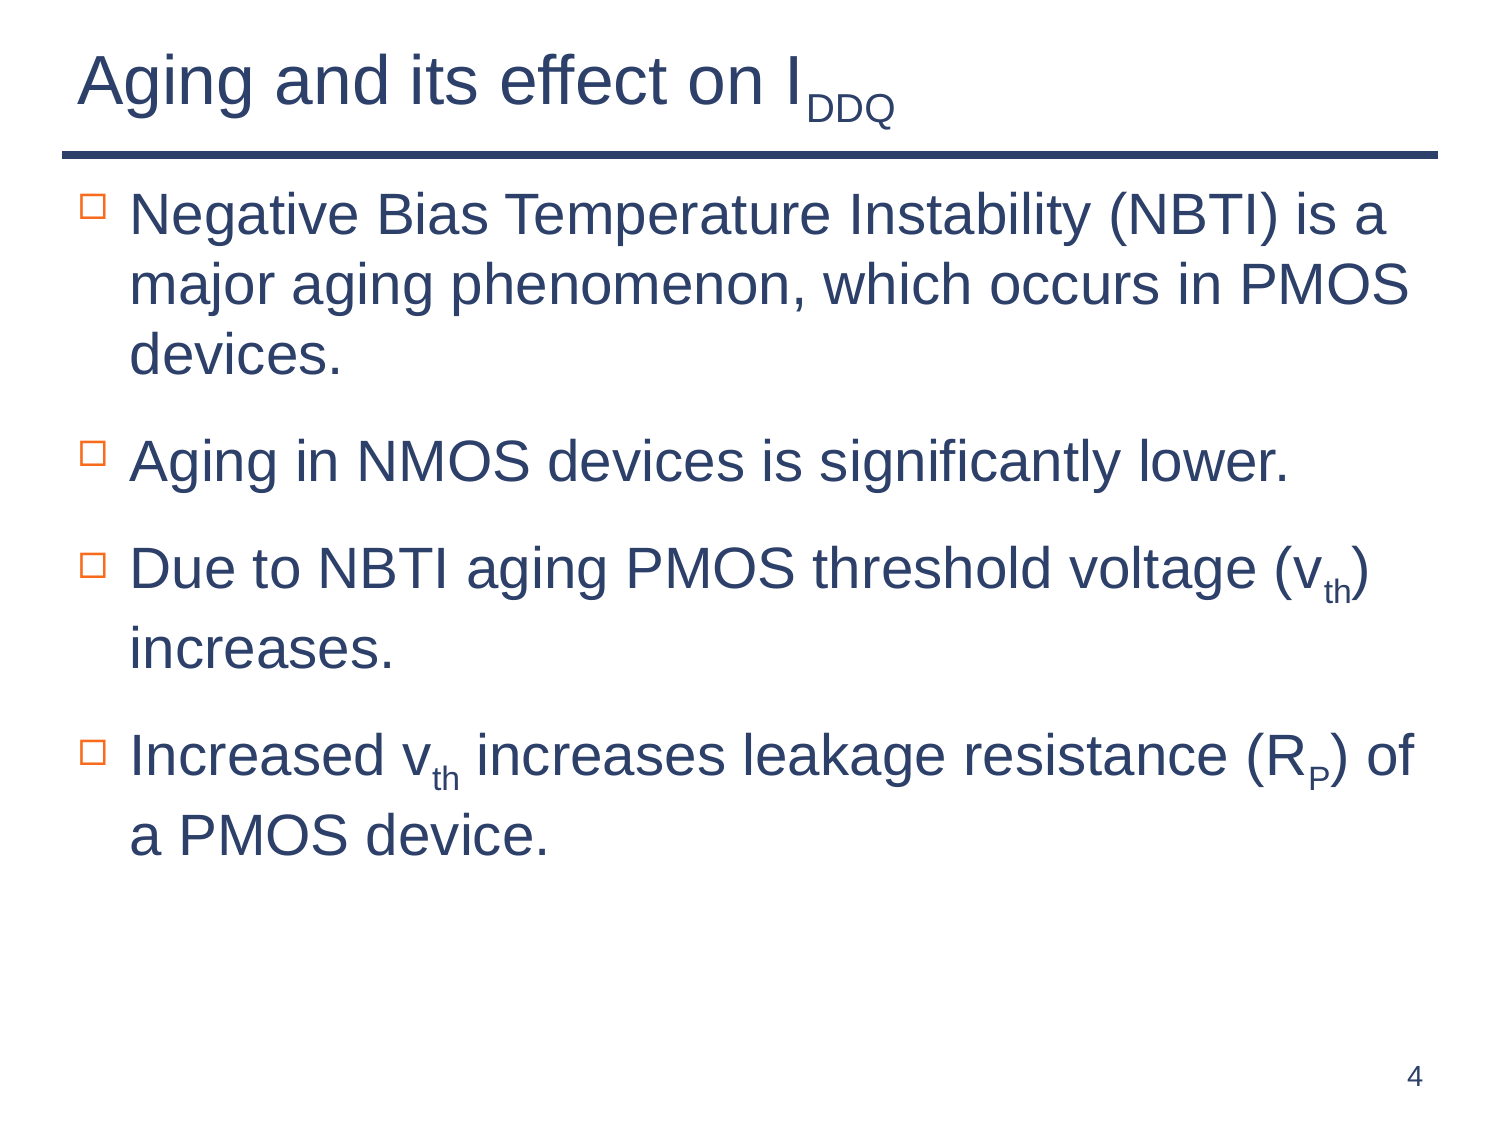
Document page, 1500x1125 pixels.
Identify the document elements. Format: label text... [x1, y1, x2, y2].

slide_number 4 [1274, 1050, 1438, 1095]
list Negative Bias Temperature Instability (NBTI) is a major aging phenomenon, which occurs in PMOS devices. Aging in NMOS devices is significantly lower. Due to NBTI aging PMOS threshold voltage (vth) increases. Increased vth increases leakage resistance (RP) of a PMOS device. [62, 168, 1451, 1020]
title Aging and its effect on IDDQ [62, 27, 1438, 139]
